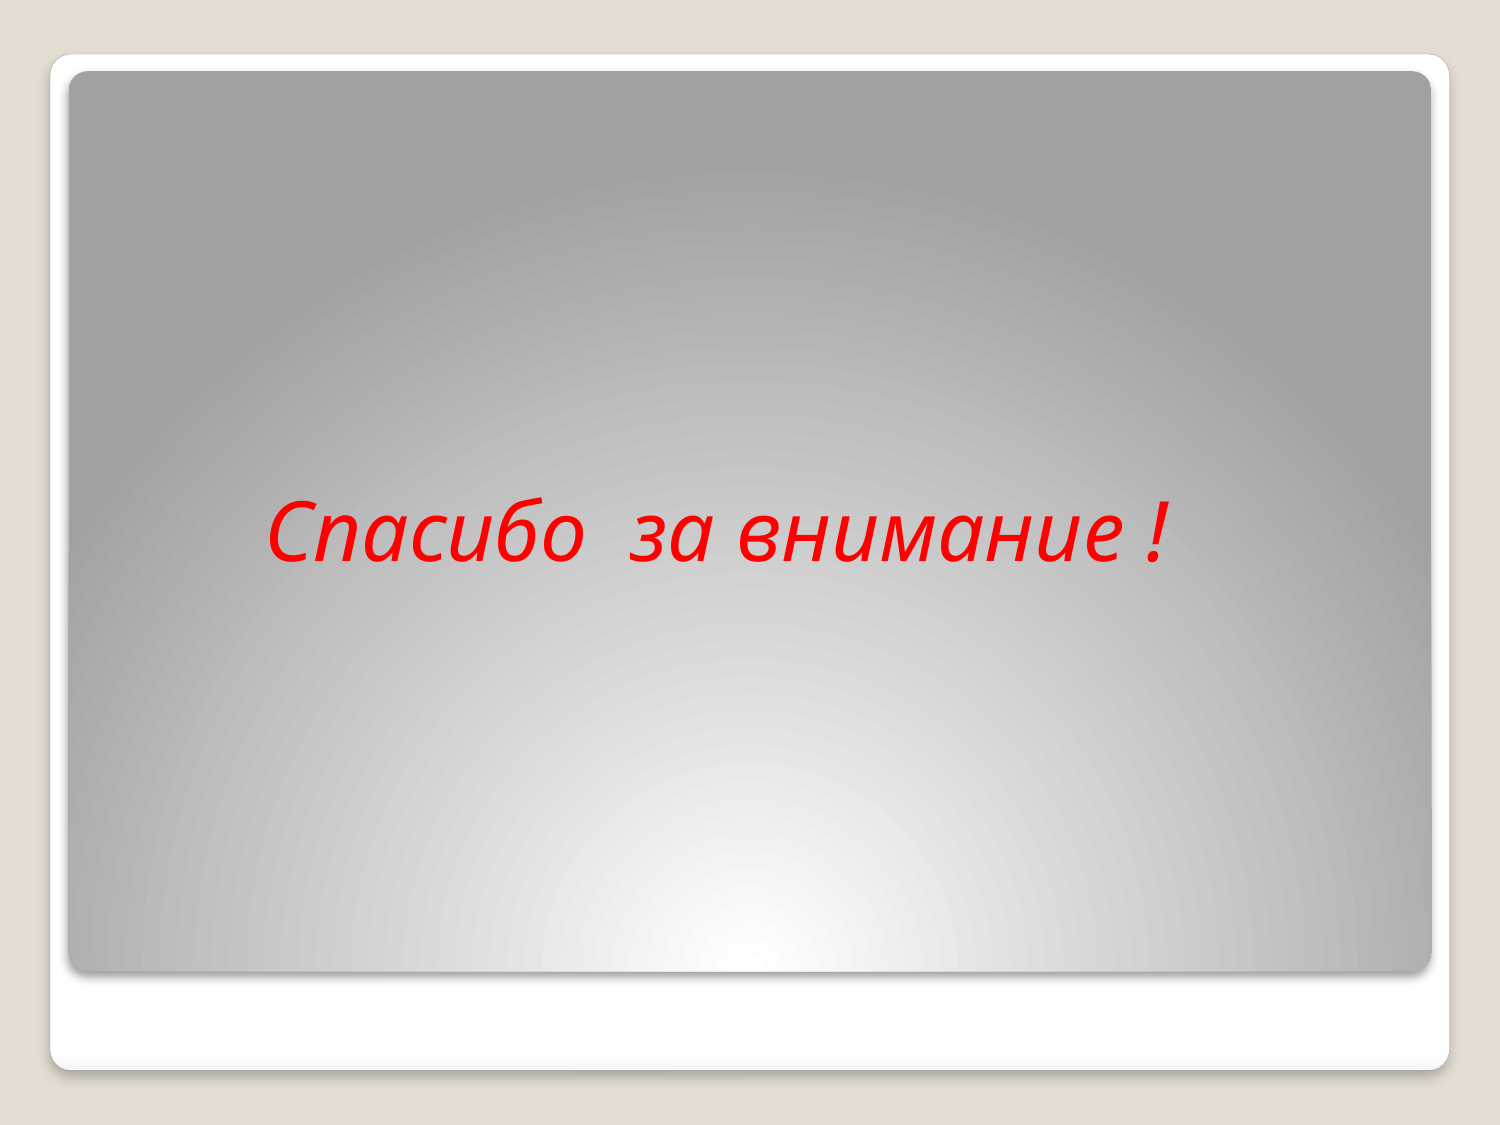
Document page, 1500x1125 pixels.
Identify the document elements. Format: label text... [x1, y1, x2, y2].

list Спасибо за внимание ! [82, 86, 1425, 774]
